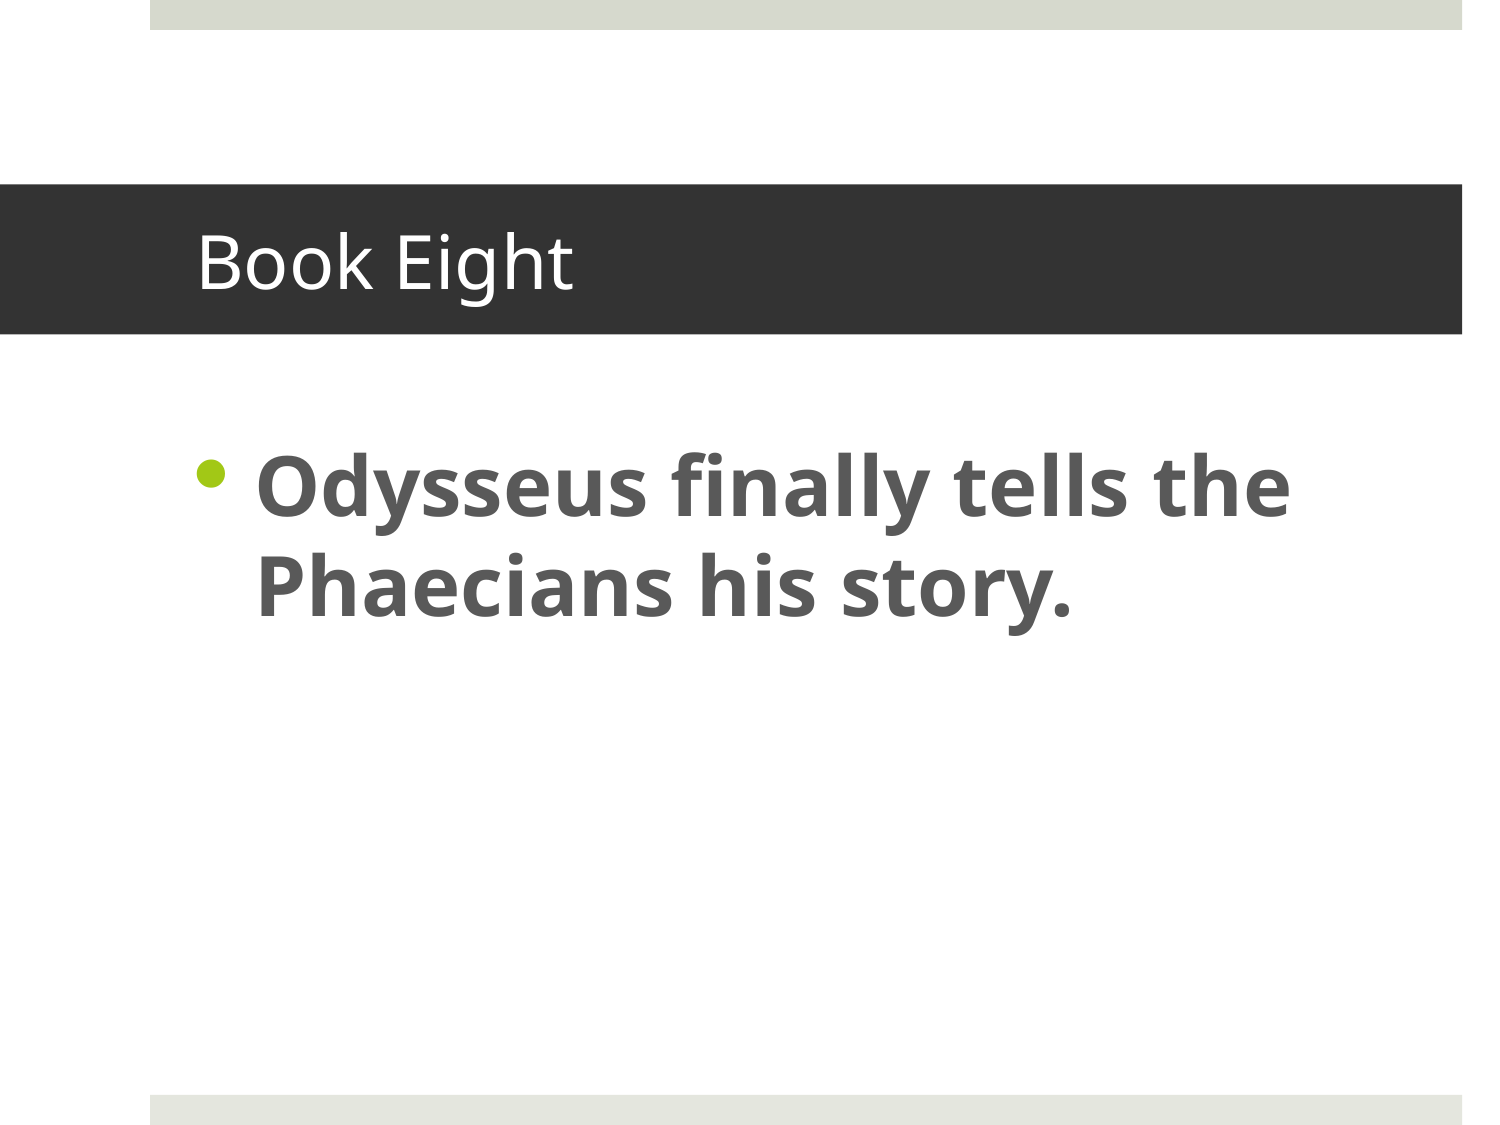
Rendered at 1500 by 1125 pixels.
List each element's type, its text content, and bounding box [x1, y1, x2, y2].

title Book Eight [0, 184, 1463, 335]
list Odysseus finally tells the Phaecians his story. [182, 425, 1432, 1028]
